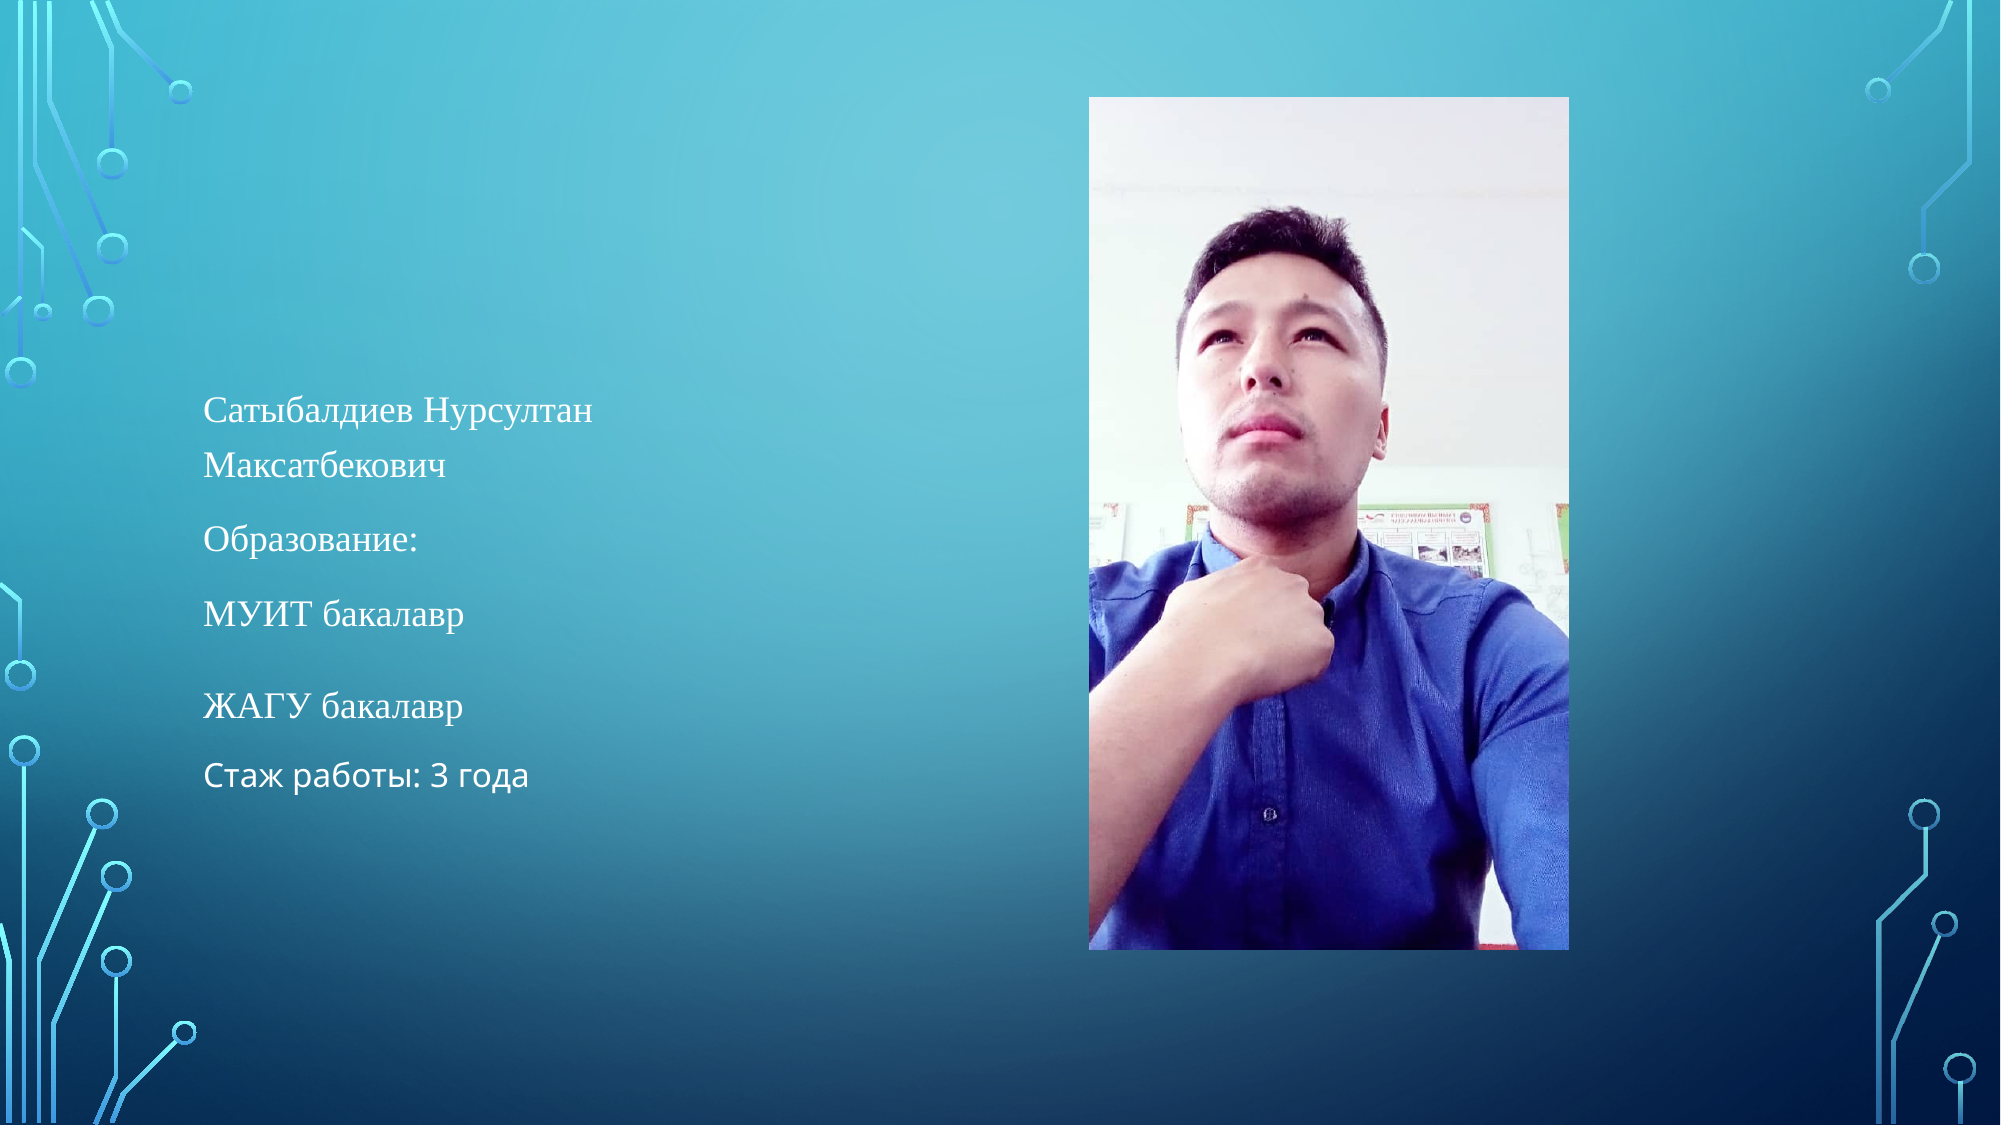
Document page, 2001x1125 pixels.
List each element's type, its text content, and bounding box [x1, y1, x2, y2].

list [1089, 96, 1569, 951]
list Сатыбалдиев Нурсултан Максатбекович Образование: МУИТ бакалавр ЖАГУ бакалавр Стаж работы: 3 года [188, 369, 821, 950]
